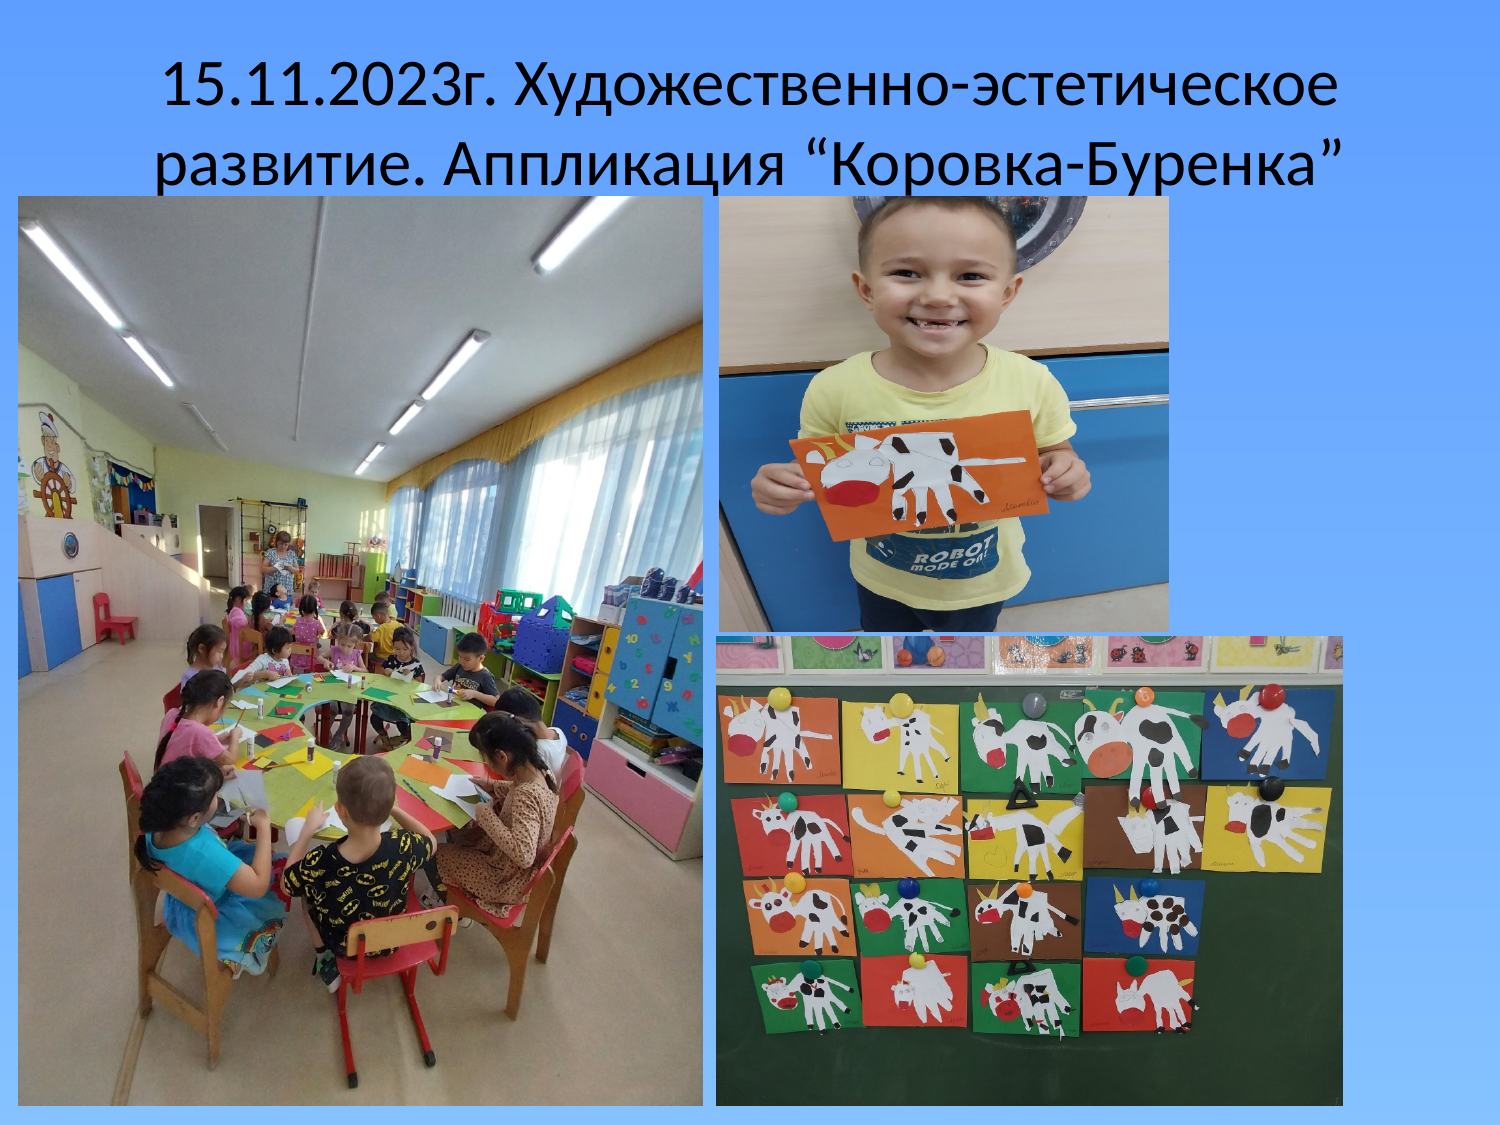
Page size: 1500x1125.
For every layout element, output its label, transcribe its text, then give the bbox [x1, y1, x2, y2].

picture [718, 196, 1169, 632]
picture [716, 636, 1344, 1107]
picture [18, 195, 703, 1107]
list 15.11.2023г. Художественно-эстетическое развитие. Аппликация “Коровка-Буренка” [17, 30, 1483, 1005]
